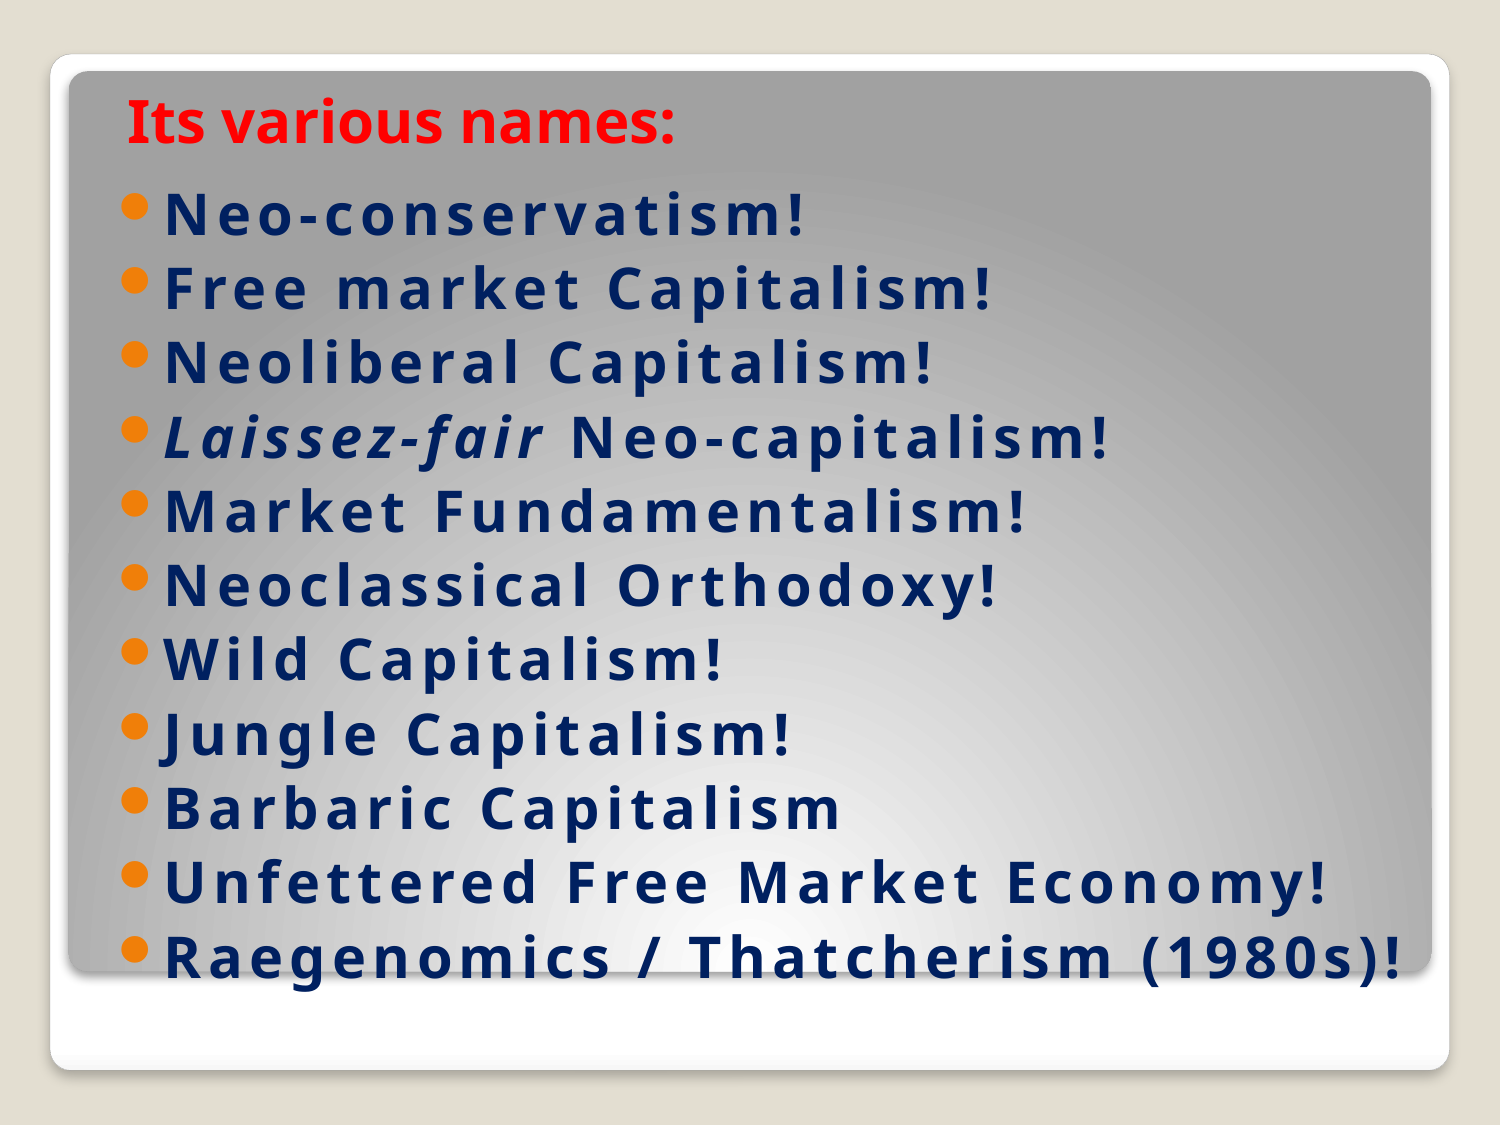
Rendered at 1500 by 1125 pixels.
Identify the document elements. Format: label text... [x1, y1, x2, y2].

title Its various names: [112, 75, 1455, 163]
list Neo-conservatism! Free market Capitalism! Neoliberal Capitalism! Laissez-fair Neo-capitalism! Market Fundamentalism! Neoclassical Orthodoxy! Wild Capitalism! Jungle Capitalism! Barbaric Capitalism Unfettered Free Market Economy! Raegenomics / Thatcherism (1980s)! [87, 162, 1430, 1000]
